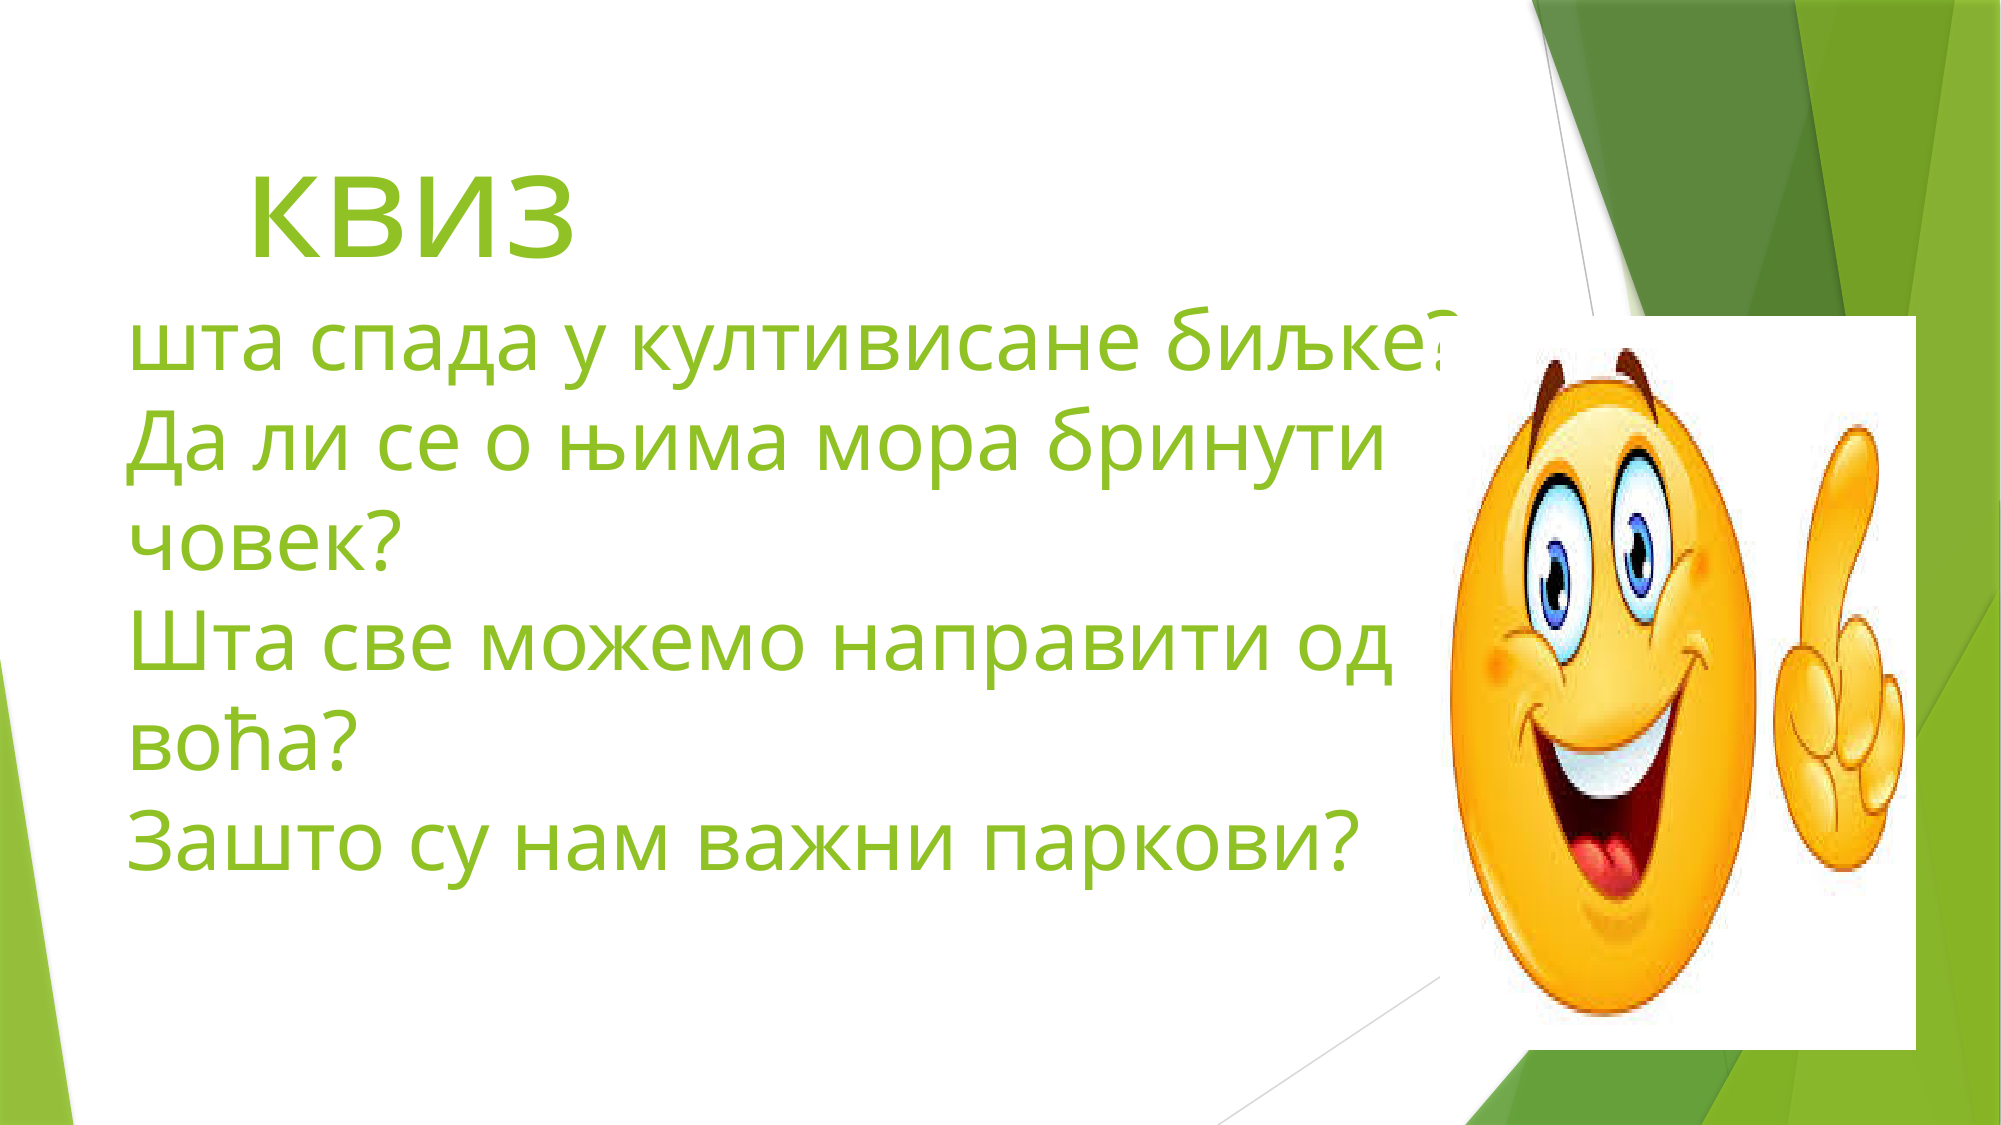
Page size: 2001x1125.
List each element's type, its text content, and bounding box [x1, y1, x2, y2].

title квиз шта спада у култивисане биљке? Да ли се о њима мора бринути човек? Шта све можемо направити од воћа? Зашто су нам важни паркови? [111, 99, 1522, 317]
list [1439, 316, 1916, 1051]
